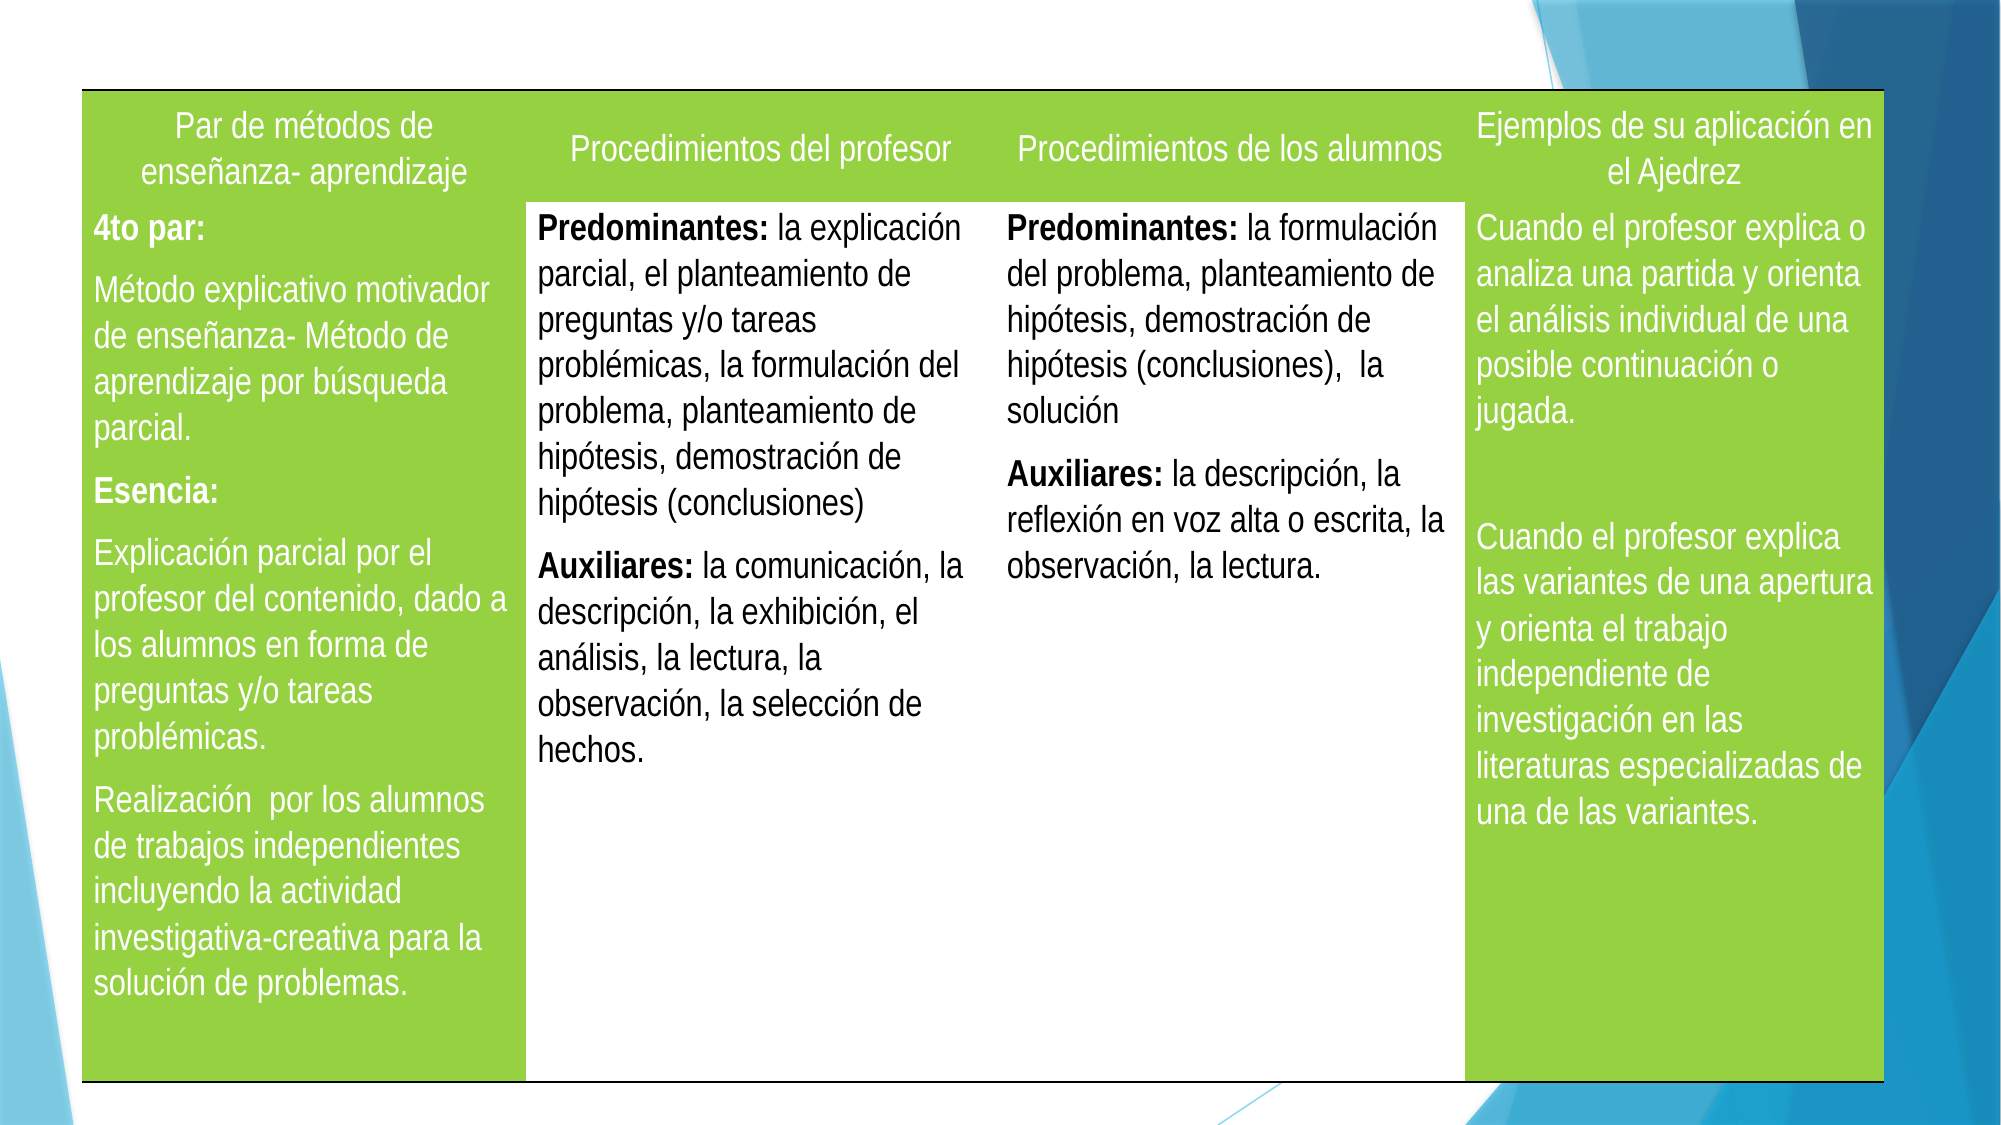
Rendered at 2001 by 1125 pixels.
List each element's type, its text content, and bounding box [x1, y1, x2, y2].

table_cell Predominantes: la formulación del problema, planteamiento de hipótesis, demostración de hipótesis (conclusiones), la solución Auxiliares: la descripción, la reflexión en voz alta o escrita, la observación, la lectura. [996, 202, 1465, 1081]
table_cell Cuando el profesor explica o analiza una partida y orienta el análisis individual de una posible continuación o jugada. Cuando el profesor explica las variantes de una apertura y orienta el trabajo independiente de investigación en las literaturas especializadas de una de las variantes. [1465, 202, 1884, 1081]
table_cell 4to par: Método explicativo motivador de enseñanza- Método de aprendizaje por búsqueda parcial. Esencia: Explicación parcial por el profesor del contenido, dado a los alumnos en forma de preguntas y/o tareas problémicas. Realización por los alumnos de trabajos independientes incluyendo la actividad investigativa-creativa para la solución de problemas. [82, 202, 526, 1081]
table_header Par de métodos de enseñanza- aprendizaje [82, 91, 526, 202]
table_cell Predominantes: la explicación parcial, el planteamiento de preguntas y/o tareas problémicas, la formulación del problema, planteamiento de hipótesis, demostración de hipótesis (conclusiones) Auxiliares: la comunicación, la descripción, la exhibición, el análisis, la lectura, la observación, la selección de hechos. [526, 202, 996, 1081]
table_header Ejemplos de su aplicación en el Ajedrez [1465, 91, 1884, 202]
table_header Procedimientos del profesor [526, 91, 996, 202]
table_header Procedimientos de los alumnos [996, 91, 1465, 202]
